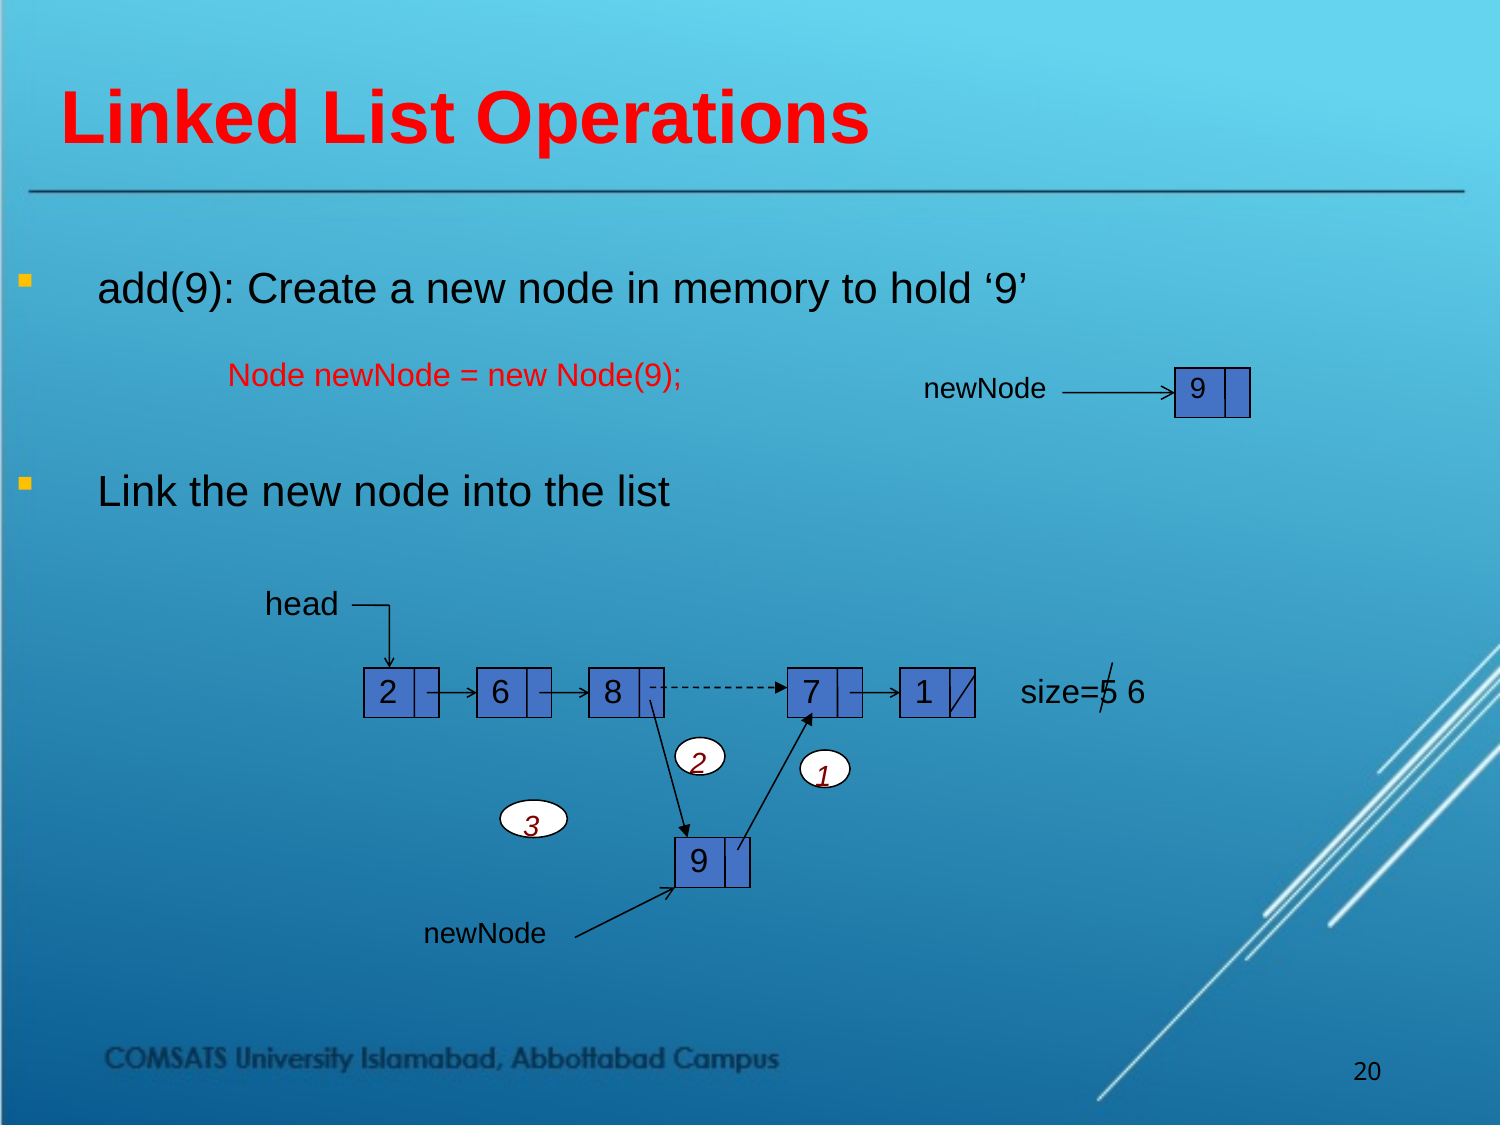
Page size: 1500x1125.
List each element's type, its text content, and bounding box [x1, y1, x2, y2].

picture [0, 0, 1500, 1125]
list add(9): Create a new node in memory to hold ‘9’ Node newNode = new Node(9); Link the new node into the list [0, 262, 1350, 525]
slide_number 20 [1059, 1042, 1397, 1103]
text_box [899, 362, 1250, 418]
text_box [249, 574, 1161, 958]
title Linked List Operations [44, 60, 1339, 180]
